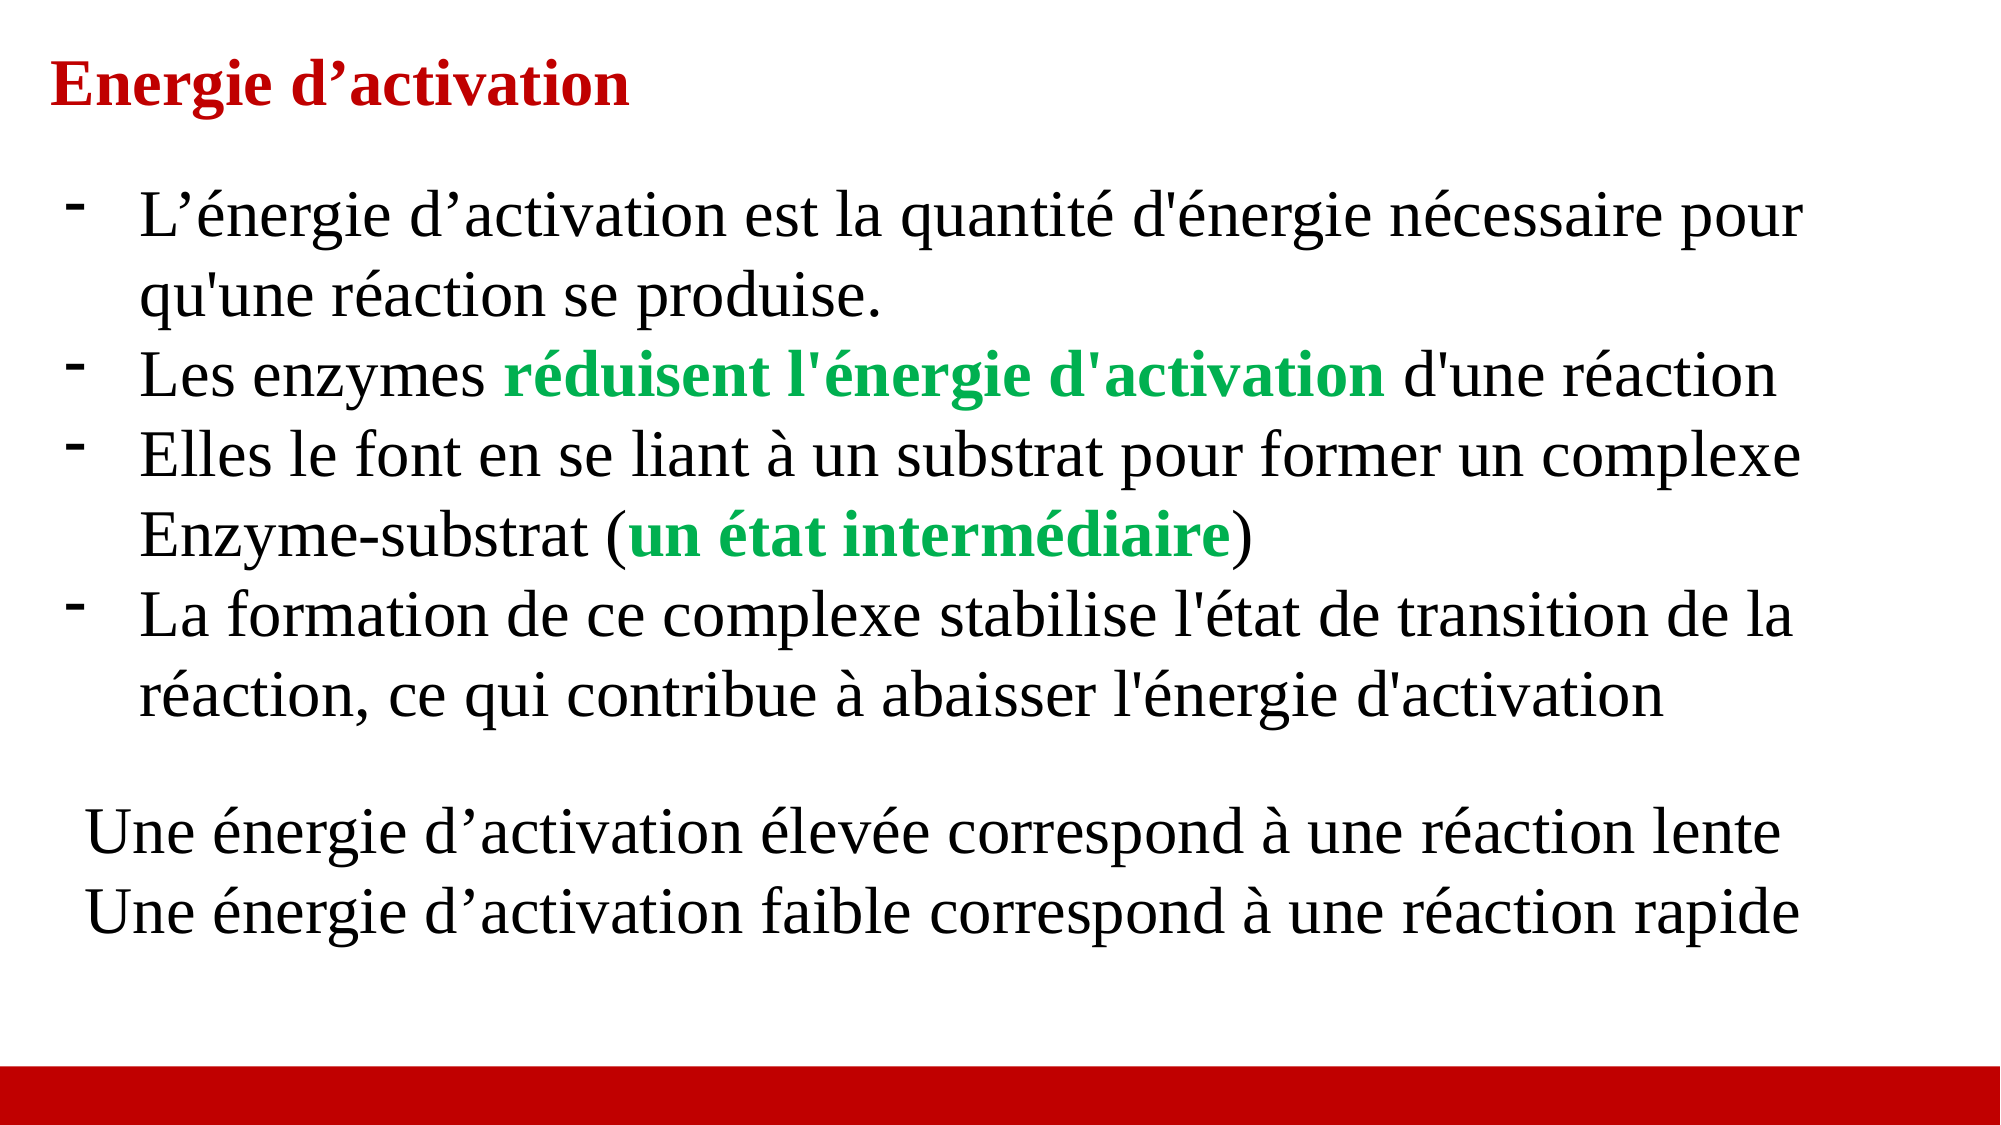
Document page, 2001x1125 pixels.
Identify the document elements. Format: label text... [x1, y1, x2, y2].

text_box L’énergie d’activation est la quantité d'énergie nécessaire pour qu'une réaction se produise. Les enzymes réduisent l'énergie d'activation d'une réaction Elles le font en se liant à un substrat pour former un complexe Enzyme-substrat (un état intermédiaire) La formation de ce complexe stabilise l'état de transition de la réaction, ce qui contribue à abaisser l'énergie d'activation [49, 162, 1884, 738]
text_box [0, 1065, 2000, 1125]
text_box Energie d’activation [36, 31, 1330, 126]
text_box Une énergie d’activation élevée correspond à une réaction lente Une énergie d’activation faible correspond à une réaction rapide [69, 779, 1864, 955]
